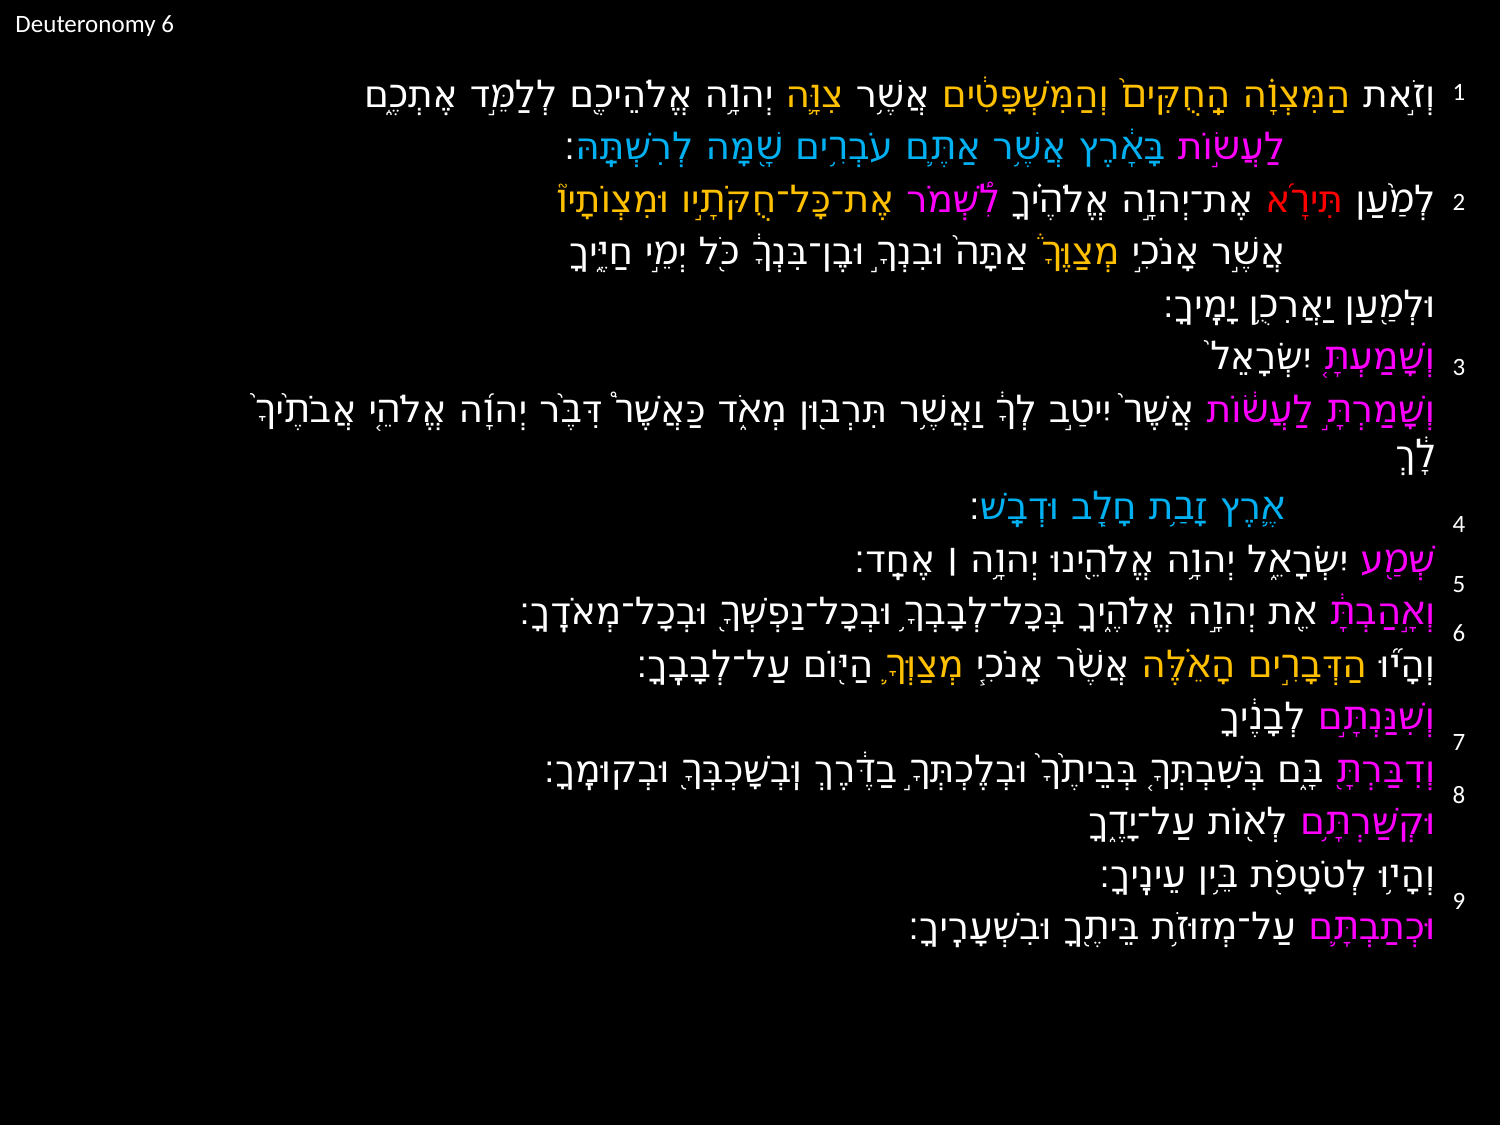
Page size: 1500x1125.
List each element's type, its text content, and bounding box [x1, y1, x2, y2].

text_box 8 [1437, 771, 1481, 817]
text_box 7 [1437, 717, 1481, 763]
text_box 2 [1437, 178, 1481, 224]
text_box 1 [1437, 67, 1481, 113]
text_box 3 [1437, 343, 1481, 388]
text_box 4 [1437, 500, 1481, 545]
text_box 6 [1437, 609, 1481, 654]
text_box וְזֹ֣את הַמִּצְוָ֗ה הַֽחֻקִּים֙ וְהַמִּשְׁפָּטִ֔ים אֲשֶׁ֥ר צִוָּ֛ה יְהוָ֥ה אֱלֹהֵיכֶ֖ם לְלַמֵּ֣ד אֶתְכֶ֑ם לַעֲשׂ֣וֹת בָּאָ֔רֶץ אֲשֶׁ֥ר אַתֶּ֛ם עֹבְרִ֥ים שָׁ֖מָּה לְרִשְׁתָּֽהּ׃ לְמַ֨עַן תִּירָ֜א אֶת־יְהוָ֣ה אֱלֹהֶ֗יךָ לִ֠שְׁמֹר אֶת־כָּל־חֻקֹּתָ֣יו וּמִצְוֺתָיו֮ אֲשֶׁ֣ר אָנֹכִ֣י מְצַוֶּךָ֒ אַתָּה֙ וּבִנְךָ֣ וּבֶן־בִּנְךָ֔ כֹּ֖ל יְמֵ֣י חַיֶּ֑יךָ וּלְמַ֖עַן יַאֲרִכֻ֥ן יָמֶֽיךָ׃ וְשָׁמַעְתָּ֤ יִשְׂרָאֵל֙ וְשָׁמַרְתָּ֣ לַעֲשׂ֔וֹת אֲשֶׁר֙ יִיטַ֣ב לְךָ֔ וַאֲשֶׁ֥ר תִּרְבּ֖וּן מְאֹ֑ד כַּאֲשֶׁר֩ דִּבֶּ֨ר יְהוָ֜ה אֱלֹהֵ֤י אֲבֹתֶ֙יךָ֙ לָ֔ךְ אֶ֛רֶץ זָבַ֥ת חָלָ֖ב וּדְבָֽשׁ׃ שְׁמַ֖ע יִשְׂרָאֵ֑ל יְהוָ֥ה אֱלֹהֵ֖ינוּ יְהוָ֥ה ׀ אֶחָֽד׃ וְאָ֣הַבְתָּ֔ אֵ֖ת יְהוָ֣ה אֱלֹהֶ֑יךָ בְּכָל־לְבָבְךָ֥ וּבְכָל־נַפְשְׁךָ֖ וּבְכָל־מְאֹדֶֽךָ׃ וְהָי֞וּ הַדְּבָרִ֣ים הָאֵ֗לֶּה אֲשֶׁ֨ר אָנֹכִ֧י מְצַוְּךָ֛ הַיּ֖וֹם עַל־לְבָבֶֽךָ׃ וְשִׁנַּנְתָּ֣ם לְבָנֶ֔יךָ וְדִבַּרְתָּ֖ בָּ֑ם בְּשִׁבְתְּךָ֤ בְּבֵיתֶ֙ךָ֙ וּבְלֶכְתְּךָ֣ בַדֶּ֔רֶךְ וּֽבְשָׁכְבְּךָ֖ וּבְקוּמֶֽךָ׃ וּקְשַׁרְתָּ֥ם לְא֖וֹת עַל־יָדֶ֑ךָ וְהָי֥וּ לְטֹטָפֹ֖ת בֵּ֥ין עֵינֶֽיךָ׃ וּכְתַבְתָּ֛ם עַל־מְזוּזֹ֥ת בֵּיתֶ֖ךָ וּבִשְׁעָרֶֽיךָ׃ [200, 62, 1450, 1125]
text_box Deuteronomy 6 [0, 0, 190, 45]
text_box 5 [1437, 559, 1481, 605]
text_box 9 [1437, 877, 1481, 923]
